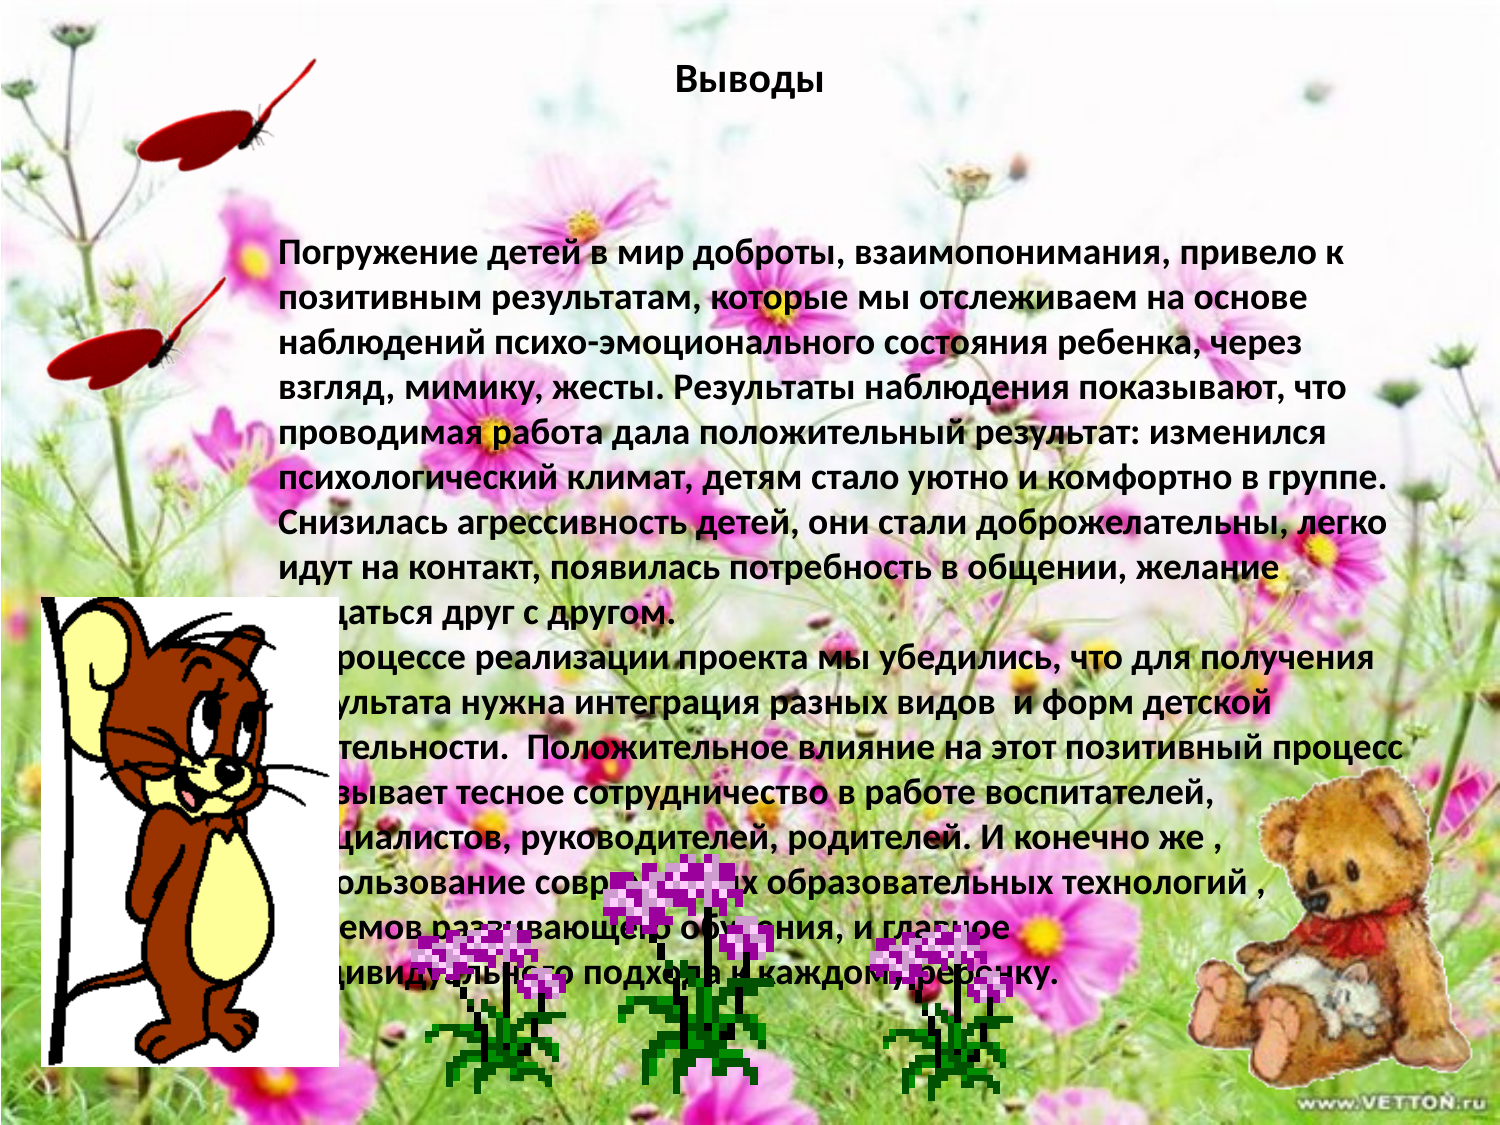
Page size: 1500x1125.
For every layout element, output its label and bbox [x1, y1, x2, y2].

picture [123, 66, 359, 184]
picture [29, 597, 339, 1067]
list [0, 0, 1500, 1125]
picture [33, 284, 269, 403]
picture [383, 810, 822, 1095]
picture [1174, 754, 1483, 1095]
picture [844, 892, 1053, 1101]
